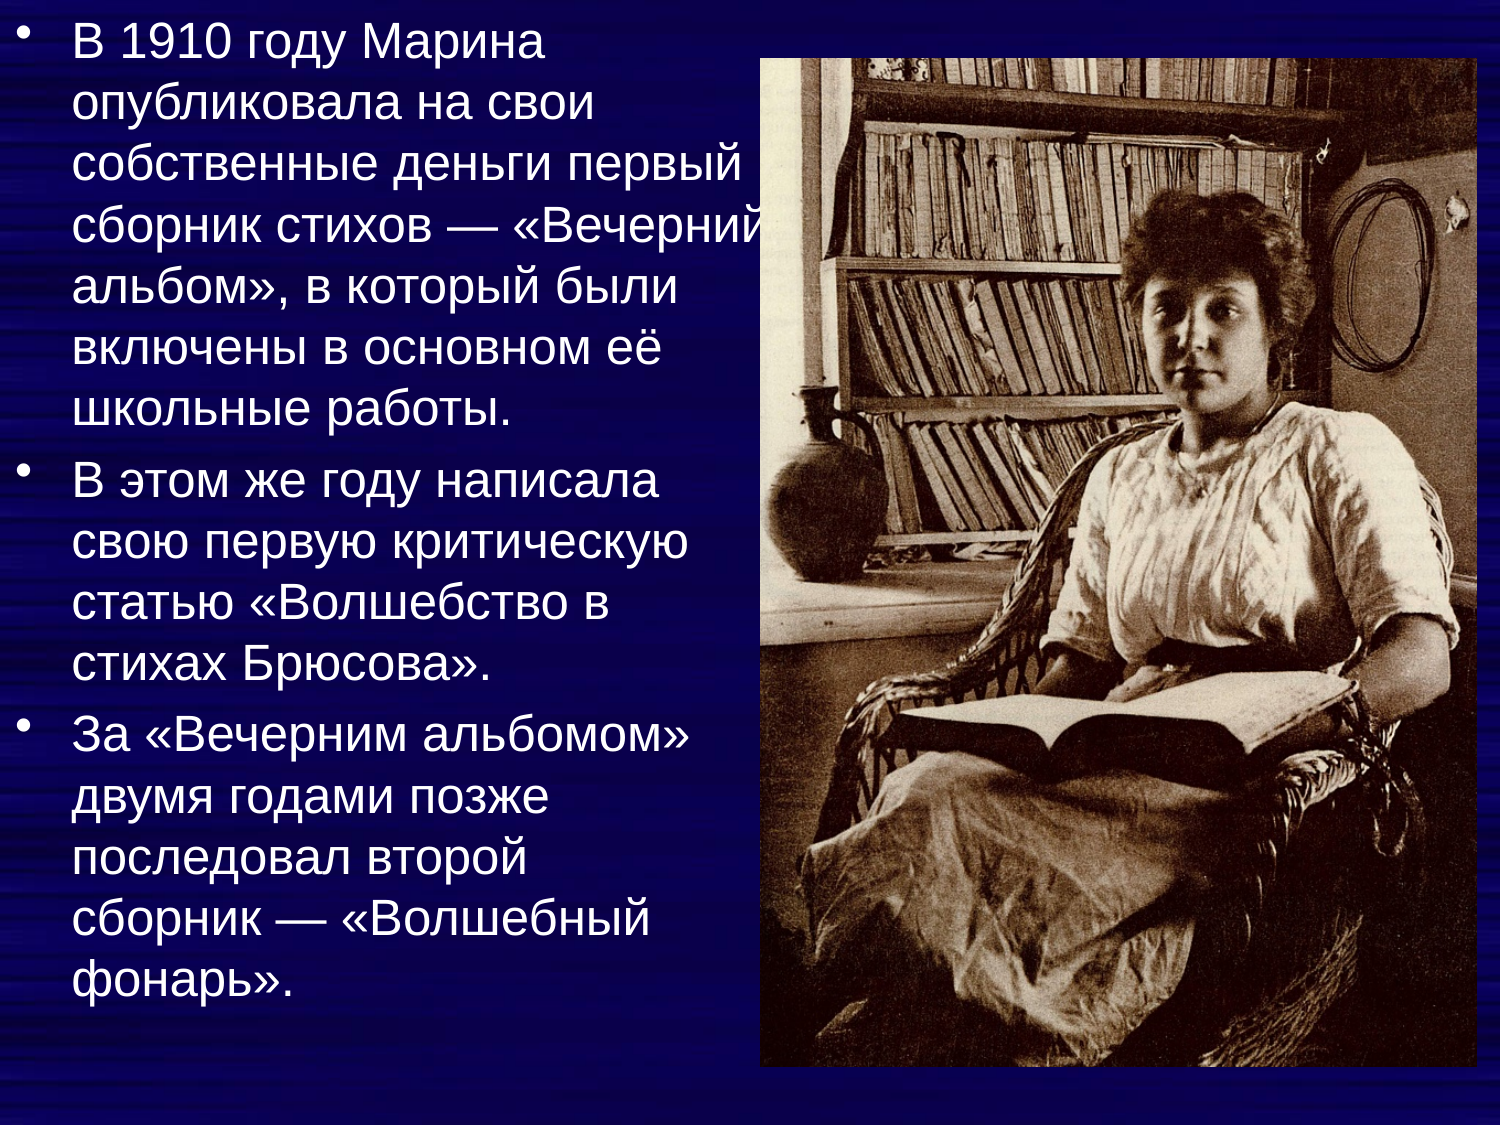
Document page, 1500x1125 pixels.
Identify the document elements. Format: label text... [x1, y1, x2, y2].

picture [0, 0, 1500, 1125]
list В 1910 году Марина опубликовала на свои собственные деньги первый сборник стихов — «Вечерний альбом», в который были включены в основном её школьные работы. В этом же году написала свою первую критическую статью «Волшебство в стихах Брюсова». За «Вечерним альбомом» двумя годами позже последовал второй сборник — «Волшебный фонарь». [0, 0, 786, 1091]
